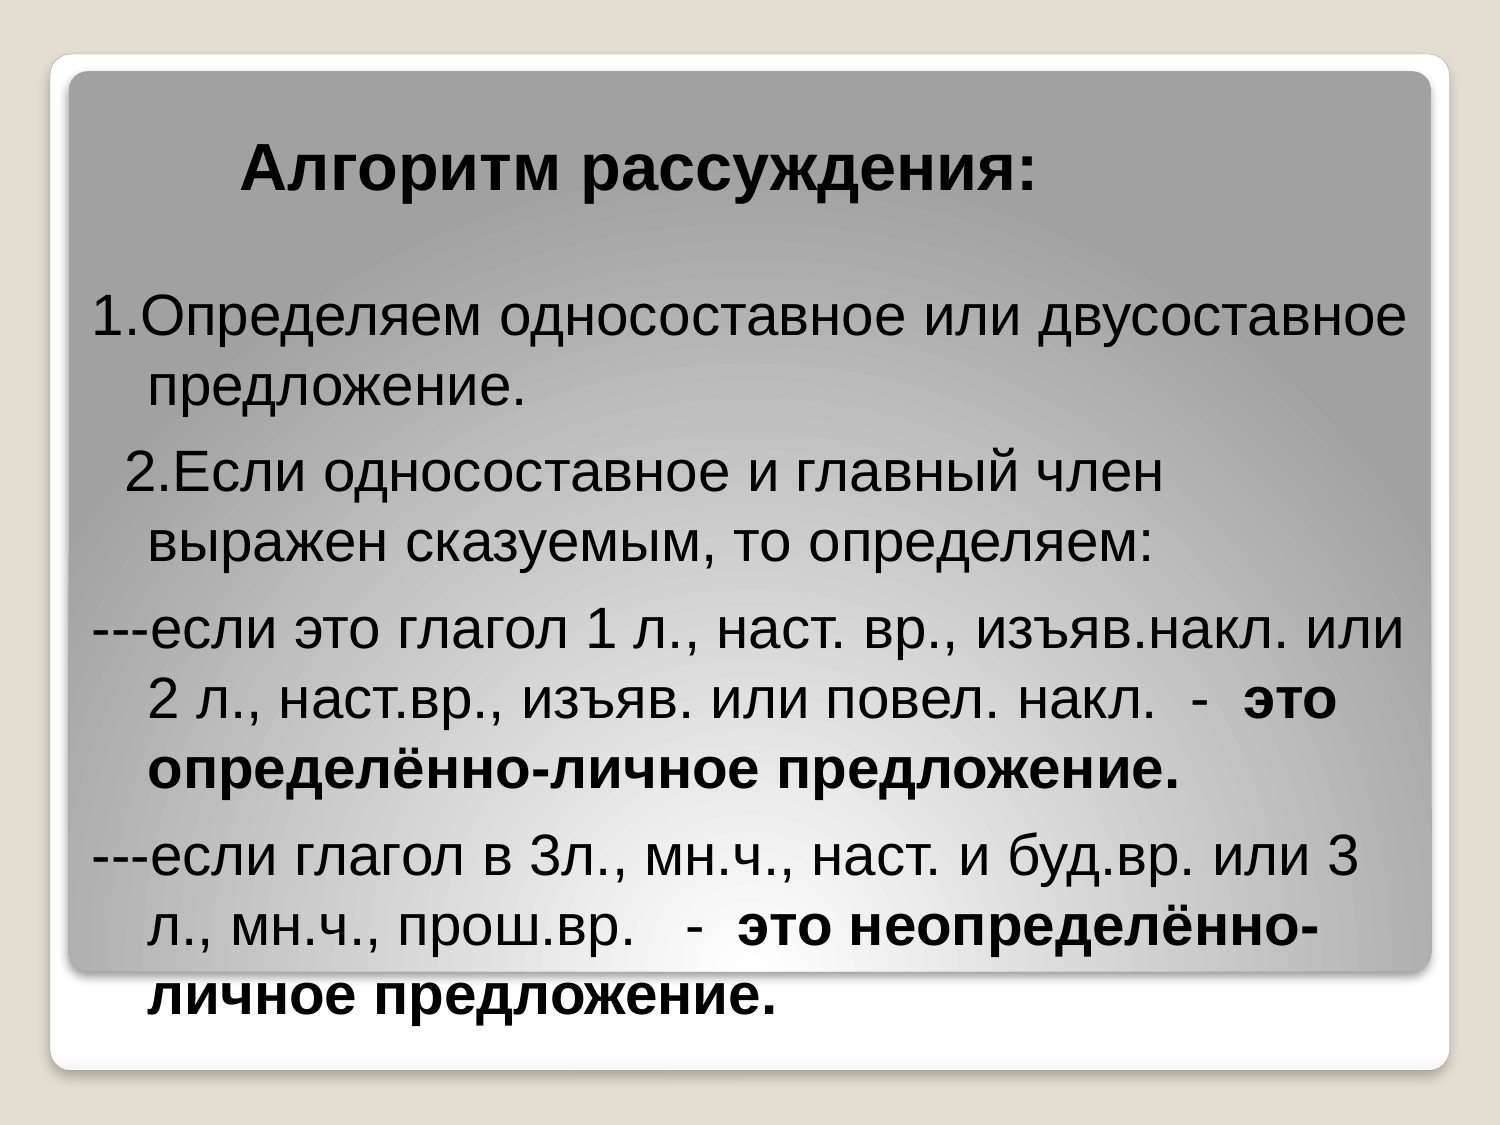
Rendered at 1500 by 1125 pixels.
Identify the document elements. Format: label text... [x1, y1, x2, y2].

text_box Алгоритм рассуждения: 1.Определяем односоставное или двусоставное предложение. 2.Если односоставное и главный член выражен сказуемым, то определяем: ---если это глагол 1 л., наст. вр., изъяв.накл. или 2 л., наст.вр., изъяв. или повел. накл. - это определённо-личное предложение. ---если глагол в 3л., мн.ч., наст. и буд.вр. или 3 л., мн.ч., прош.вр. - это неопределённо-личное предложение. [76, 612, 1436, 1074]
text_box Алгоритм рассуждения: 1.Определяем односоставное или двусоставное предложение. 2.Если односоставное и главный член выражен сказуемым, то определяем: ---если это глагол 1 л., наст. вр., изъяв.накл. или 2 л., наст.вр., изъяв. или повел. накл. - это определённо-личное предложение. ---если глагол в 3л., мн.ч., наст. и буд.вр. или 3 л., мн.ч., прош.вр. - это неопределённо-личное предложение. [76, 59, 1436, 526]
text_box [53, 526, 1459, 612]
